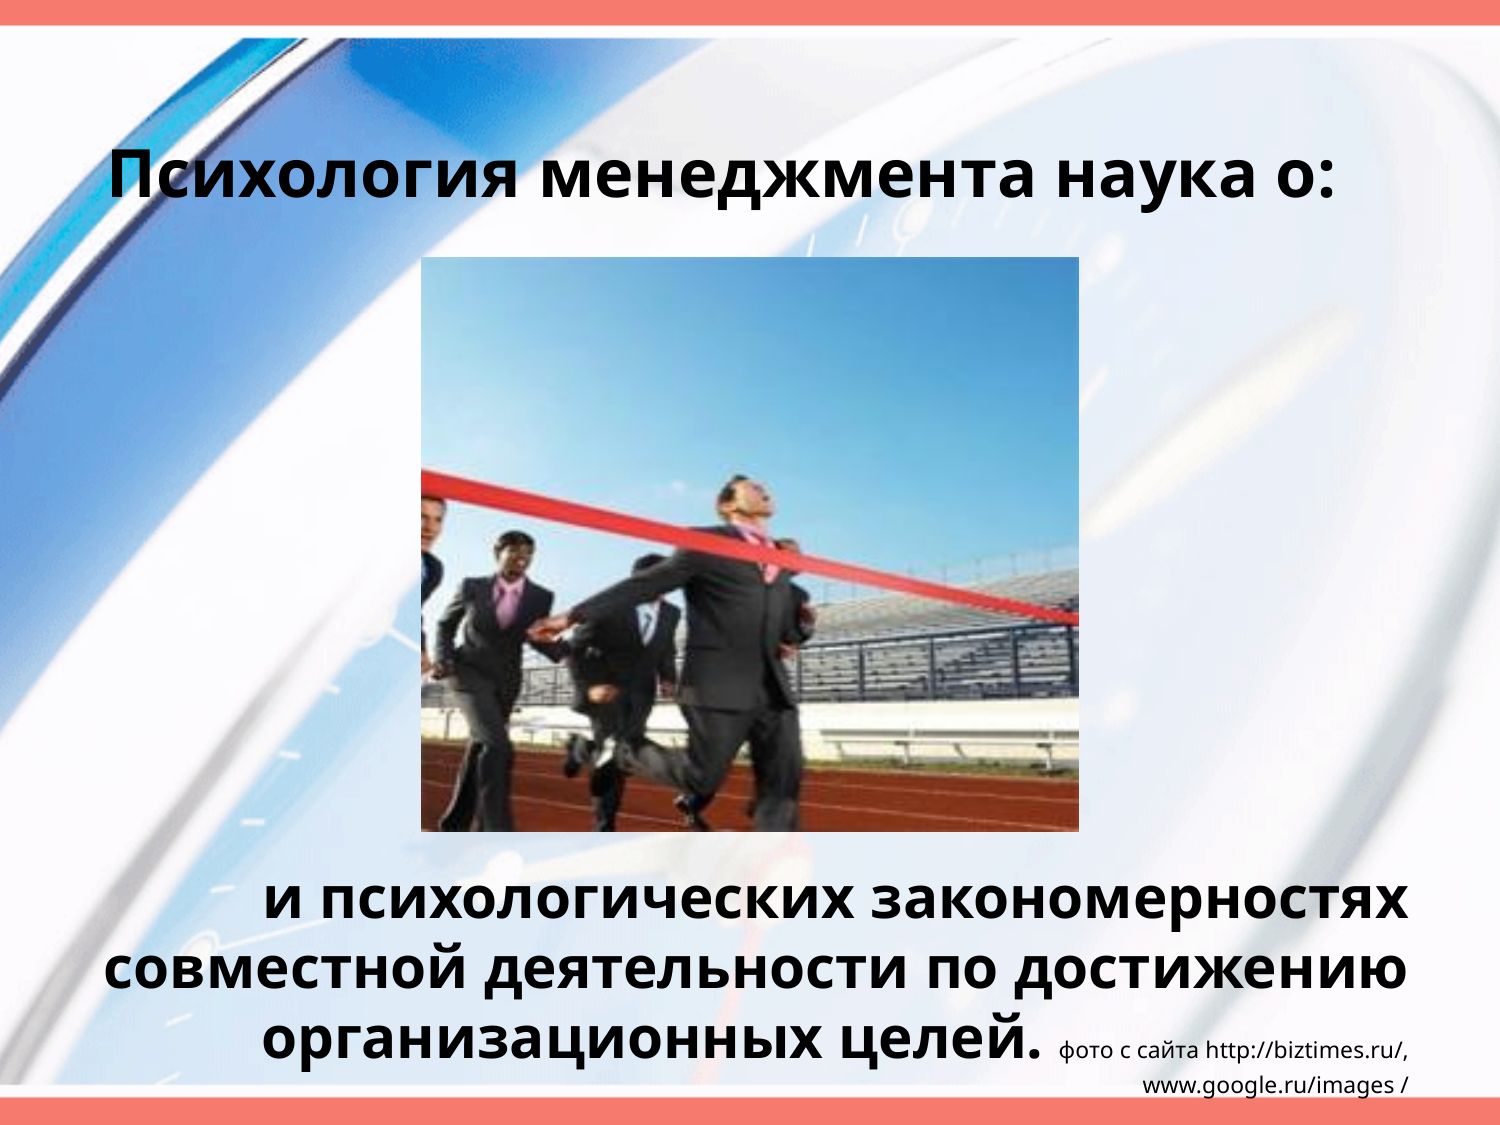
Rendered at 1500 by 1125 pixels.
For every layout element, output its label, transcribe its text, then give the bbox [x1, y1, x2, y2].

picture [248, 53, 264, 58]
text_box Психология менеджмента наука о: [70, 58, 1500, 211]
list и психологических закономерностях совместной деятельности по достижению организационных целей. фото с сайта http://biztimes.ru/, www.google.ru/images / [81, 363, 1425, 1067]
picture [0, 0, 1500, 1125]
